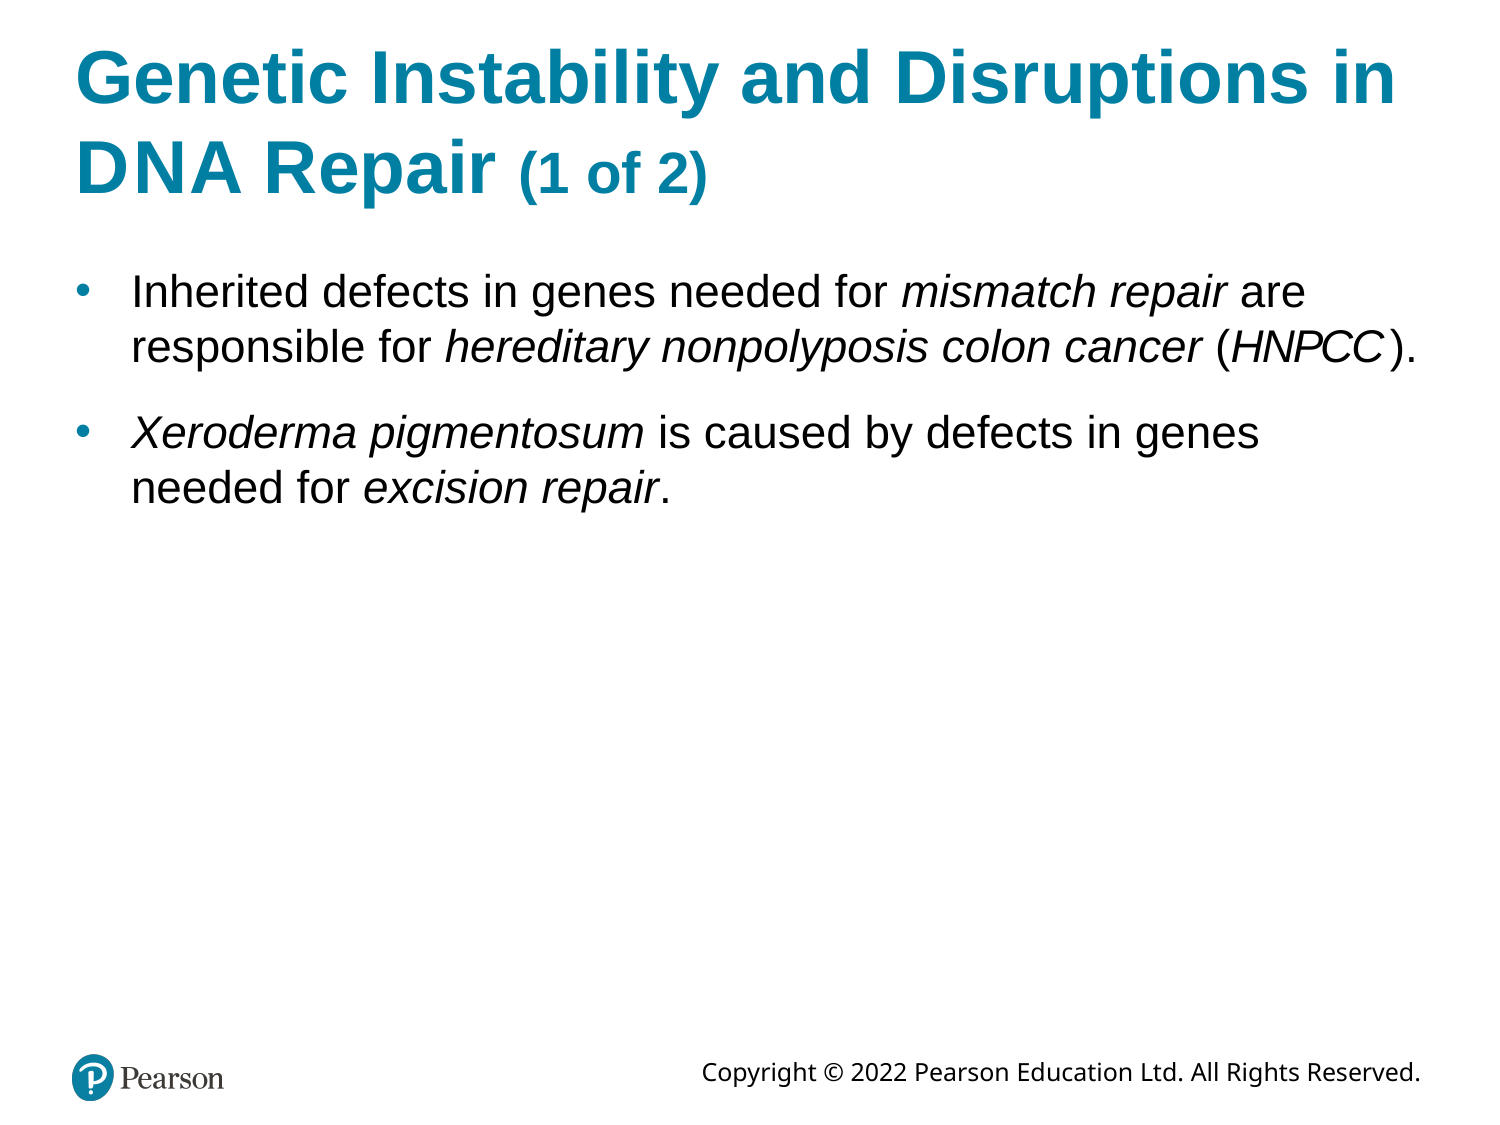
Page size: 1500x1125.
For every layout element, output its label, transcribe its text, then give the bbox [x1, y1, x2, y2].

picture [72, 1054, 88, 1070]
list Inherited defects in genes needed for mismatch repair are responsible for hereditary nonpolyposis colon cancer (H N P C C ). Xeroderma pigmentosum is caused by defects in genes needed for excision repair. [75, 261, 1426, 632]
picture [98, 1054, 224, 1101]
title Genetic Instability and Disruptions in D N A Repair (1 of 2) [75, 26, 1425, 209]
picture [72, 1087, 83, 1101]
picture [80, 1063, 106, 1088]
